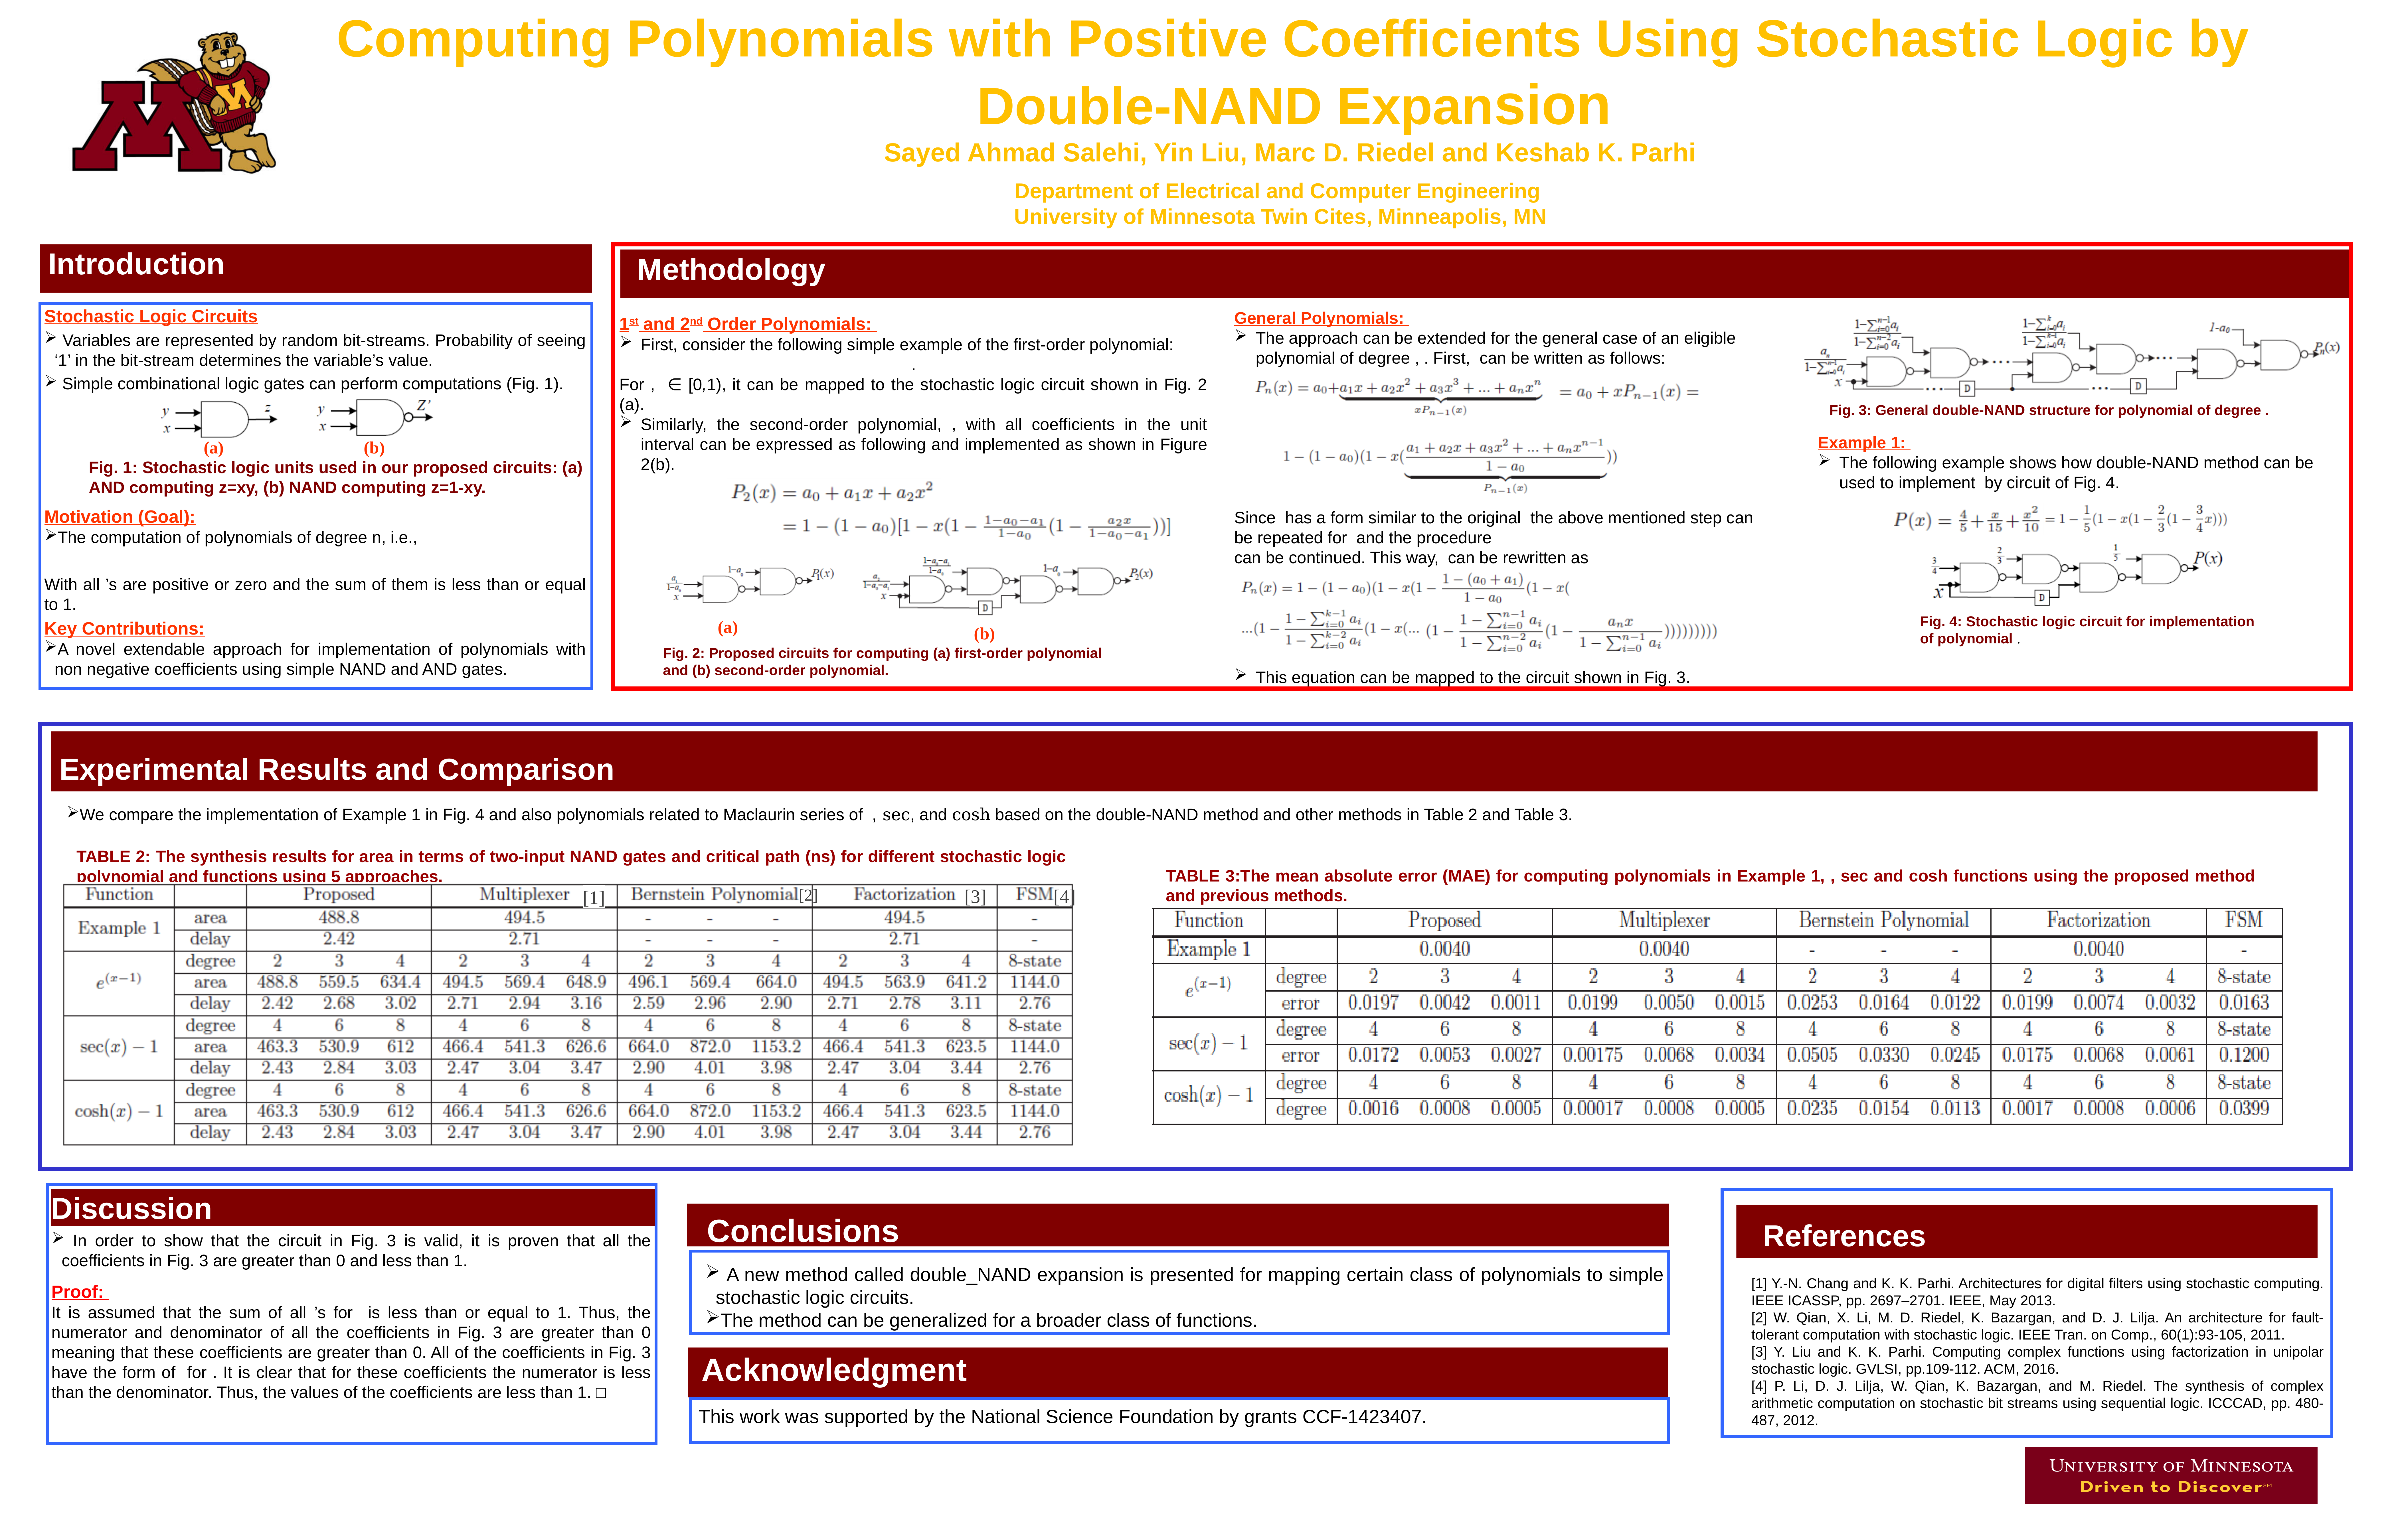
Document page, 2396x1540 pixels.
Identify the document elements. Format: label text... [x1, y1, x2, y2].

picture [727, 478, 942, 505]
text_box [688, 1348, 1668, 1397]
title Computing Polynomials with Positive Coefficients Using Stochastic Logic by Double-NAND Expansion Sayed Ahmad Salehi, Yin Liu, Marc D. Riedel and Keshab K. Parhi [333, 35, 2396, 168]
text_box (a) [710, 613, 746, 639]
picture [2025, 1447, 2318, 1504]
text_box This work was supported by the National Science Foundation by grants CCF-1423407. [694, 1402, 1669, 1429]
picture [11, 13, 332, 195]
text_box Discussion [51, 1189, 655, 1226]
text_box Department of Electrical and Computer Engineering University of Minnesota Twin Cites, Minneapolis, MN [684, 175, 1883, 230]
text_box [199, 0, 2225, 35]
text_box [47, 1184, 656, 1444]
text_box [690, 1251, 1669, 1334]
picture [1254, 376, 1545, 417]
text_box [40, 303, 592, 689]
text_box (b) [967, 620, 1003, 645]
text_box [1150, 862, 2287, 1129]
text_box Fig. 1: Stochastic logic units used in our proposed circuits: (a) AND computing z=xy, (b) NAND computing z=1-xy. [84, 454, 603, 499]
text_box Conclusions [707, 1210, 1175, 1255]
text_box [687, 1203, 1669, 1247]
picture [1233, 567, 1722, 654]
picture [1557, 381, 1705, 403]
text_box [60, 843, 1077, 1148]
picture [1283, 437, 1620, 496]
text_box A new method called double_NAND expansion is presented for mapping certain class of polynomials to simple stochastic logic circuits. The method can be generalized for a broader class of functions. [701, 1260, 1669, 1333]
text_box [199, 168, 2225, 231]
text_box Methodology [2352, 249, 2353, 298]
picture [780, 511, 1173, 542]
text_box Fig. 2: Proposed circuits for computing (a) first-order polynomial and (b) second-order polynomial. [659, 641, 1111, 680]
picture [663, 556, 836, 609]
text_box (a) [196, 442, 232, 454]
picture [160, 399, 435, 440]
text_box Introduction [40, 244, 592, 293]
text_box [40, 724, 2352, 1169]
text_box [1722, 1189, 2332, 1437]
picture [1929, 542, 2225, 608]
picture [860, 556, 1157, 617]
text_box [613, 244, 2352, 689]
picture [2043, 503, 2229, 535]
text_box Acknowledgment [701, 1349, 1170, 1394]
picture [1804, 312, 2344, 400]
text_box (b) [357, 442, 392, 454]
text_box [690, 1398, 1669, 1443]
text_box [1] Y.-N. Chang and K. K. Parhi. Architectures for digital filters using stochastic computing. IEEE ICASSP, pp. 2697–2701. IEEE, May 2013. [2] W. Qian, X. Li, M. D. Riedel, K. Bazargan, and D. J. Lilja. An architecture for fault-tolerant computation with stochastic logic. IEEE Tran. on Comp., 60(1):93-105, 2011. [3] Y. Liu and K. K. Parhi. Computing complex functions using factorization in unipolar stochastic logic. GVLSI, pp.109-112. ACM, 2016. [4] P. Li, D. J. Lilja, W. Qian, K. Bazargan, and M. Riedel. The synthesis of complex arithmetic computation on stochastic bit streams using sequential logic. ICCCAD, pp. 480-487, 2012. [1747, 1272, 2328, 1430]
picture [1894, 501, 2042, 535]
